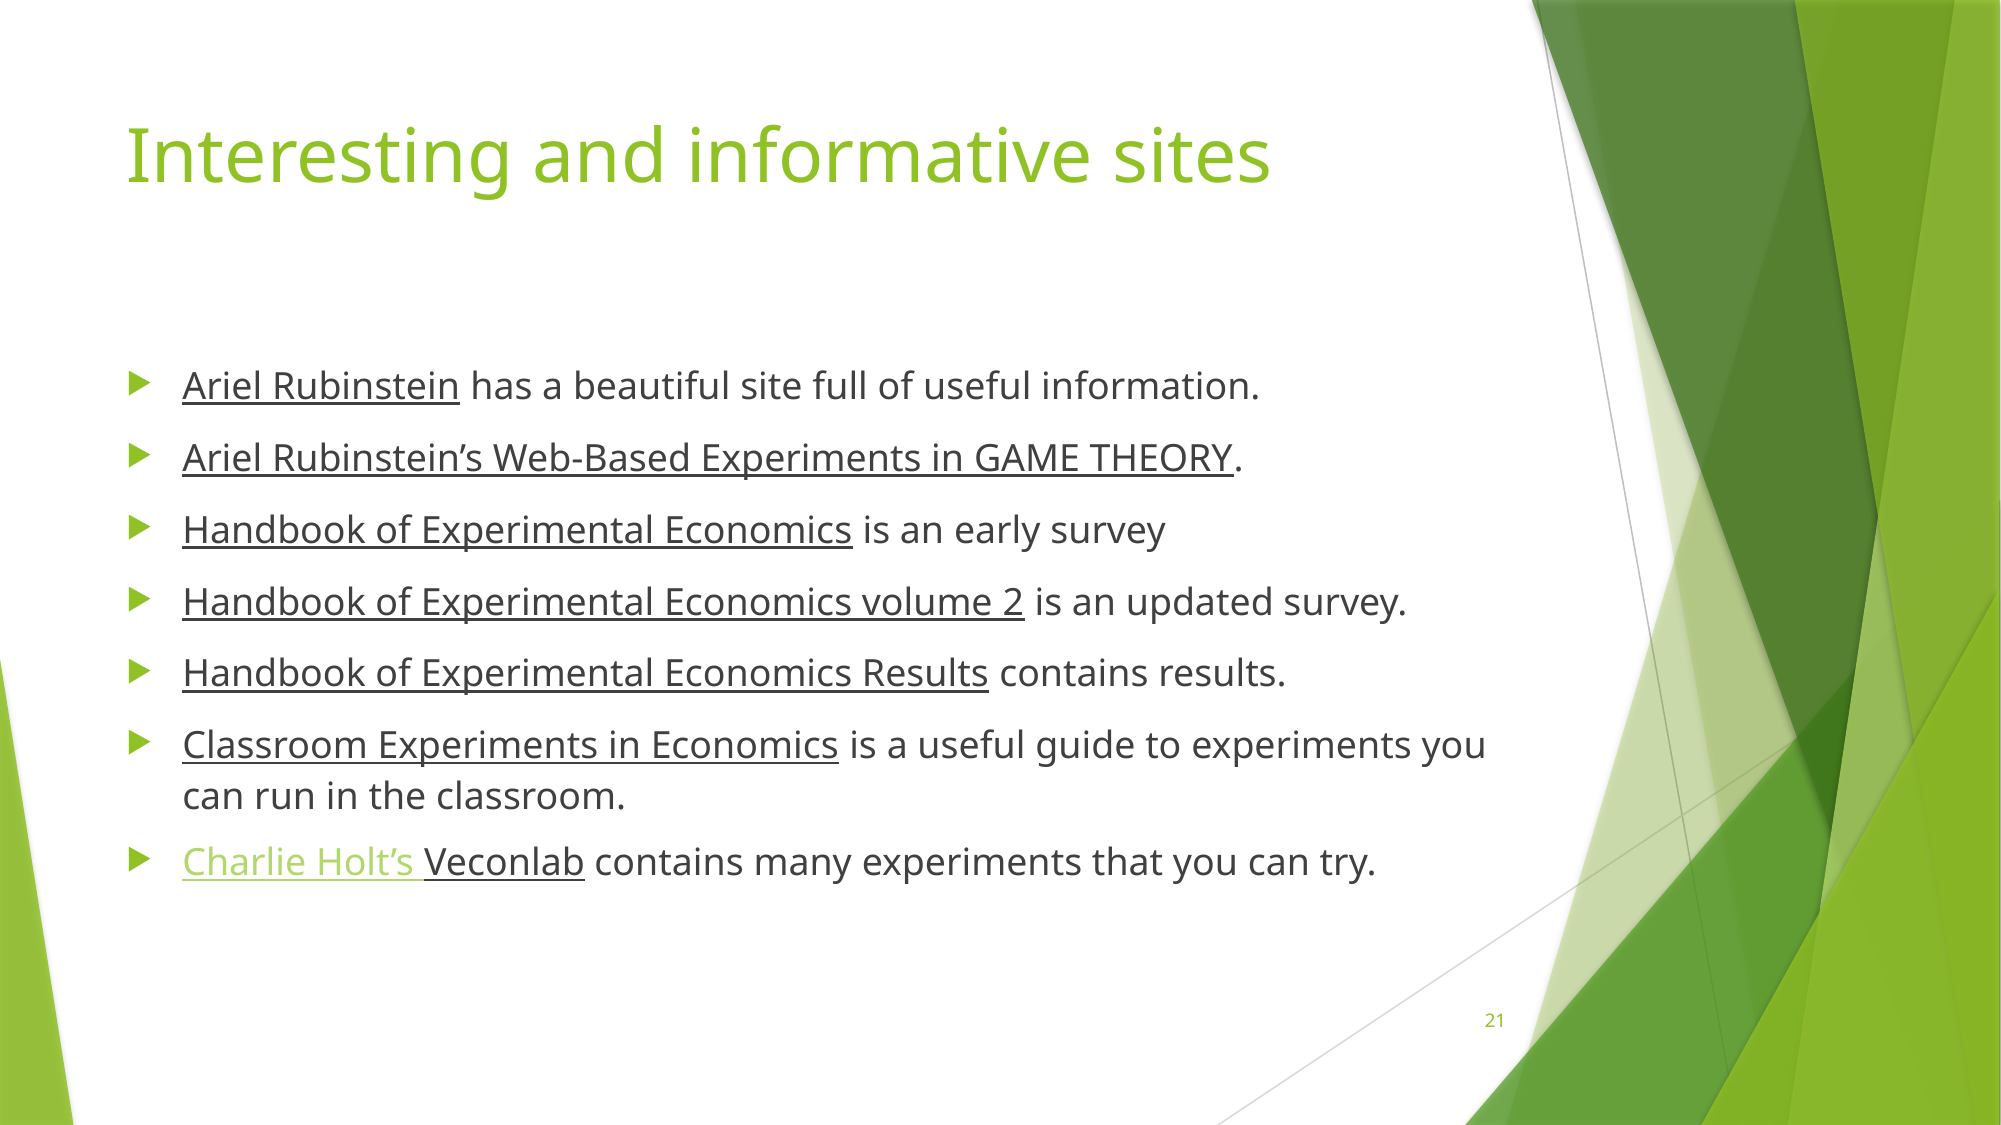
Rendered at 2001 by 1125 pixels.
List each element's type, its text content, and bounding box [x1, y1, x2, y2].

slide_number 21 [1409, 991, 1522, 1051]
title Interesting and informative sites [111, 99, 1522, 317]
list Ariel Rubinstein has a beautiful site full of useful information. Ariel Rubinstein’s Web-Based Experiments in GAME THEORY. Handbook of Experimental Economics is an early survey Handbook of Experimental Economics volume 2 is an updated survey. Handbook of Experimental Economics Results contains results. Classroom Experiments in Economics is a useful guide to experiments you can run in the classroom. Charlie Holt’s Veconlab contains many experiments that you can try. [111, 354, 1522, 992]
